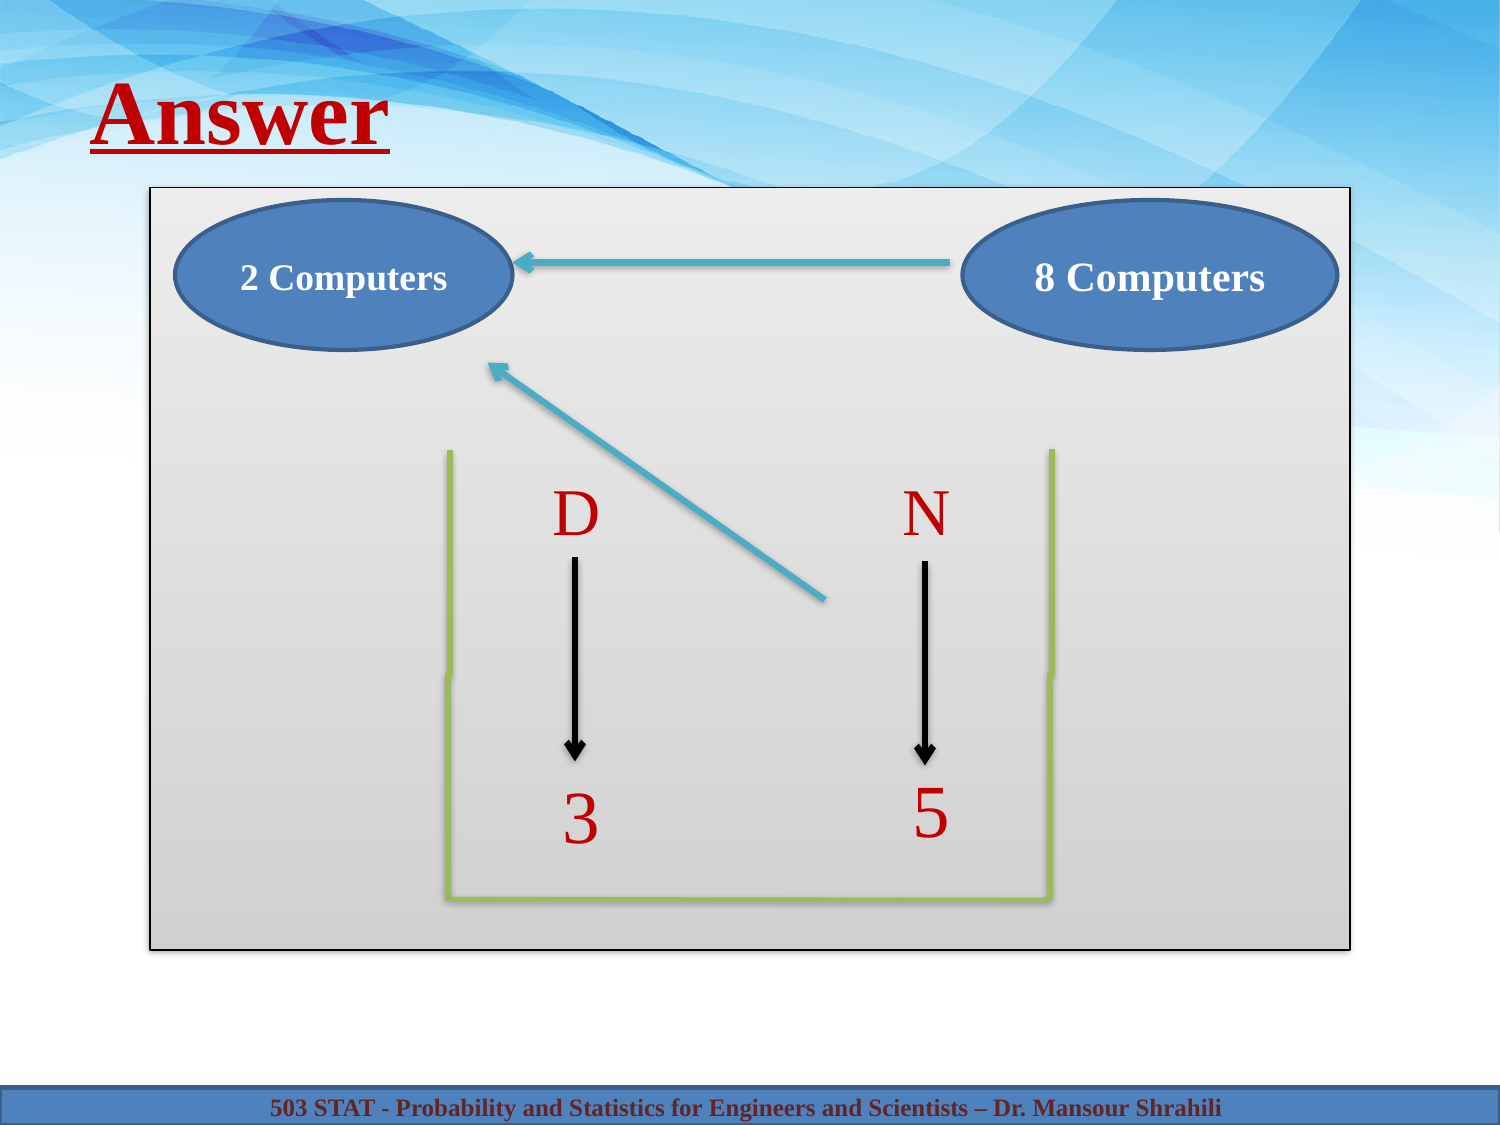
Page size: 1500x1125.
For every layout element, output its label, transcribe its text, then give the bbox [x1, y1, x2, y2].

text_box 5 [887, 755, 975, 861]
text_box N [887, 461, 963, 557]
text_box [487, 362, 826, 601]
text_box 2 Computers [172, 197, 515, 353]
text_box 3 [537, 761, 625, 867]
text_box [825, 672, 1277, 676]
picture [0, 0, 1500, 1085]
title Answer [75, 45, 1425, 233]
text_box 8 Computers [960, 197, 1340, 353]
text_box [149, 187, 1351, 951]
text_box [223, 673, 675, 677]
